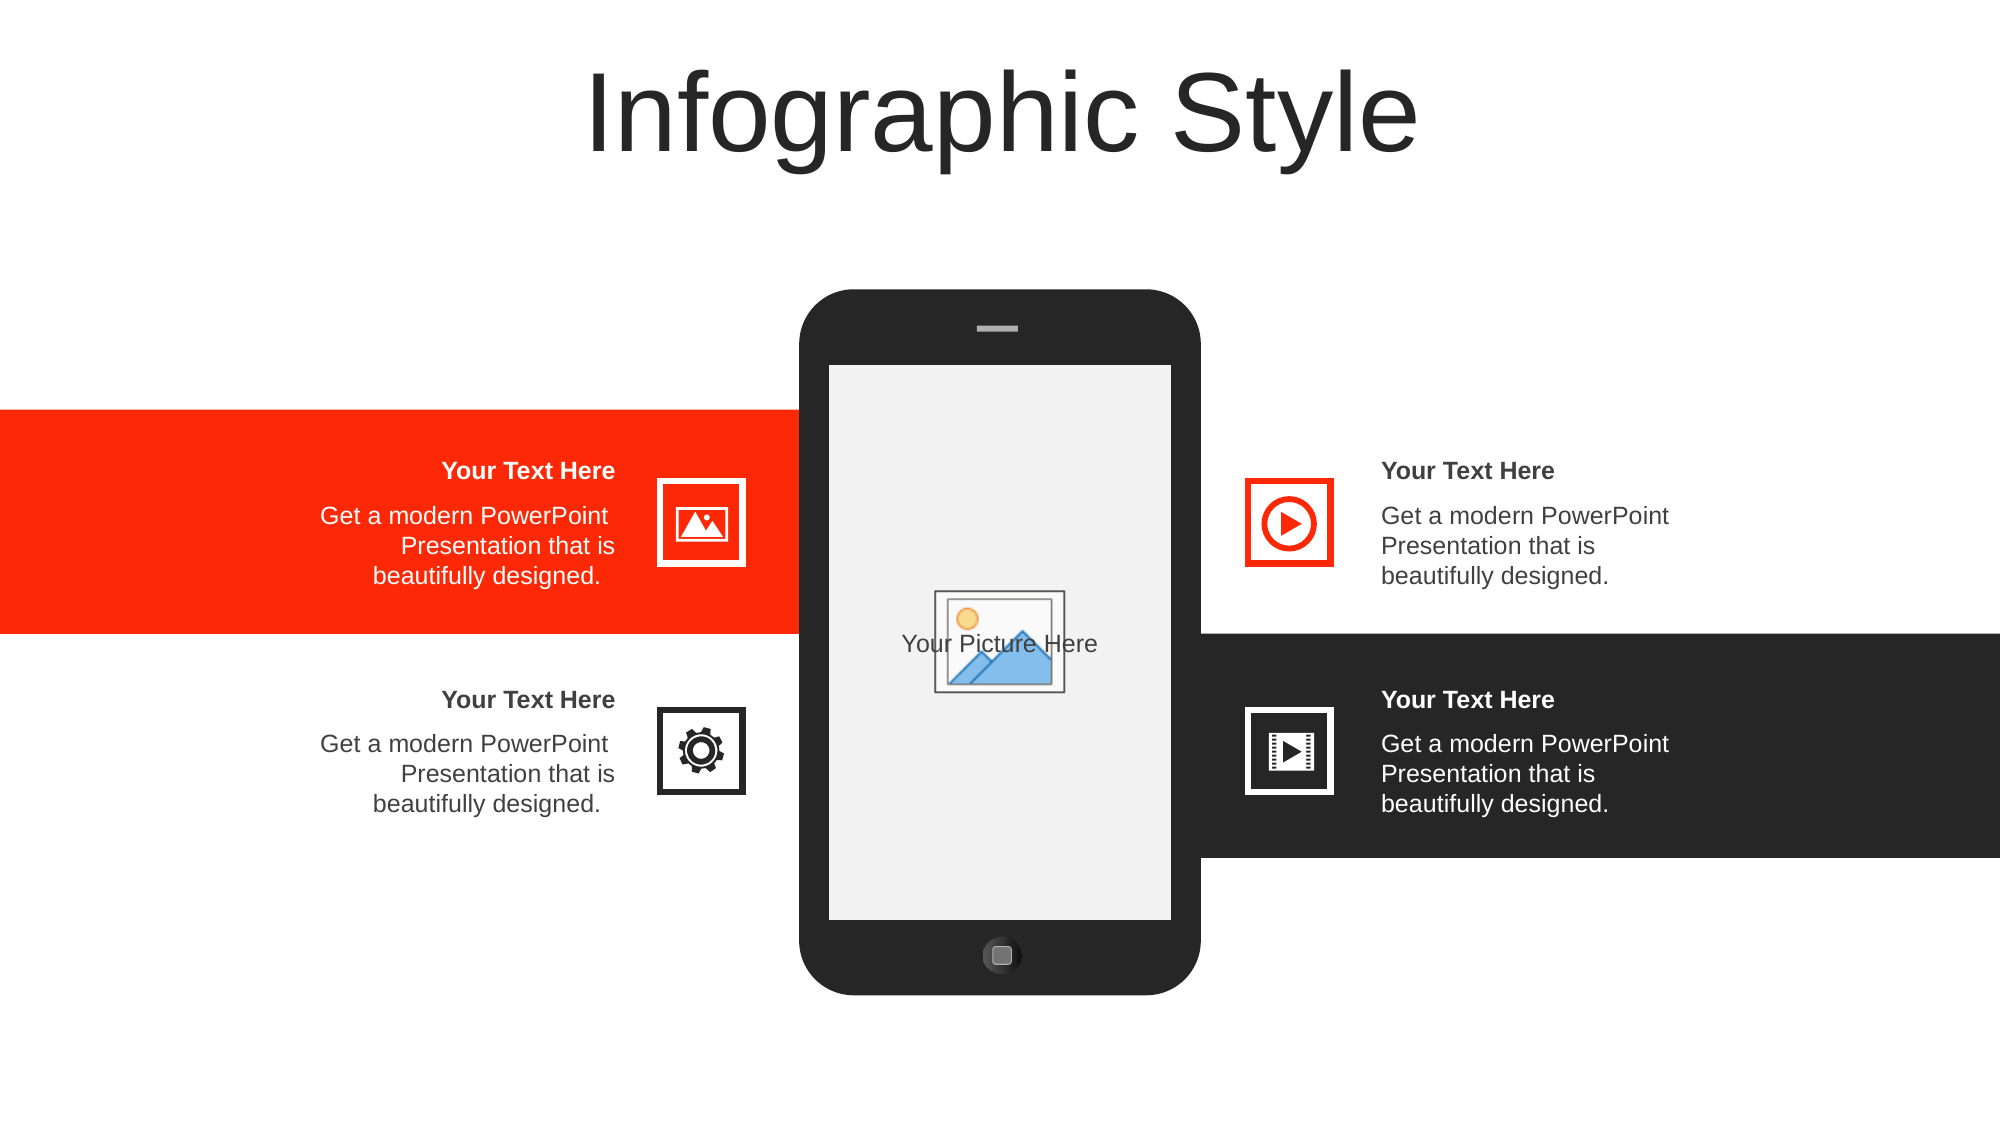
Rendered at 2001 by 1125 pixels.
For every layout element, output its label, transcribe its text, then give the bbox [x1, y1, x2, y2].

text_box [299, 446, 631, 599]
text_box [1247, 480, 1332, 565]
text_box [675, 506, 729, 543]
text_box [1268, 732, 1315, 772]
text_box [299, 675, 631, 827]
picture [828, 364, 1172, 920]
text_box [1366, 446, 1697, 599]
text_box [1247, 709, 1332, 793]
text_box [1366, 675, 1697, 827]
text_box [659, 709, 744, 793]
text_box [659, 480, 744, 565]
text_box [1260, 495, 1318, 553]
list Infographic Style [53, 55, 1952, 175]
text_box [677, 725, 726, 775]
